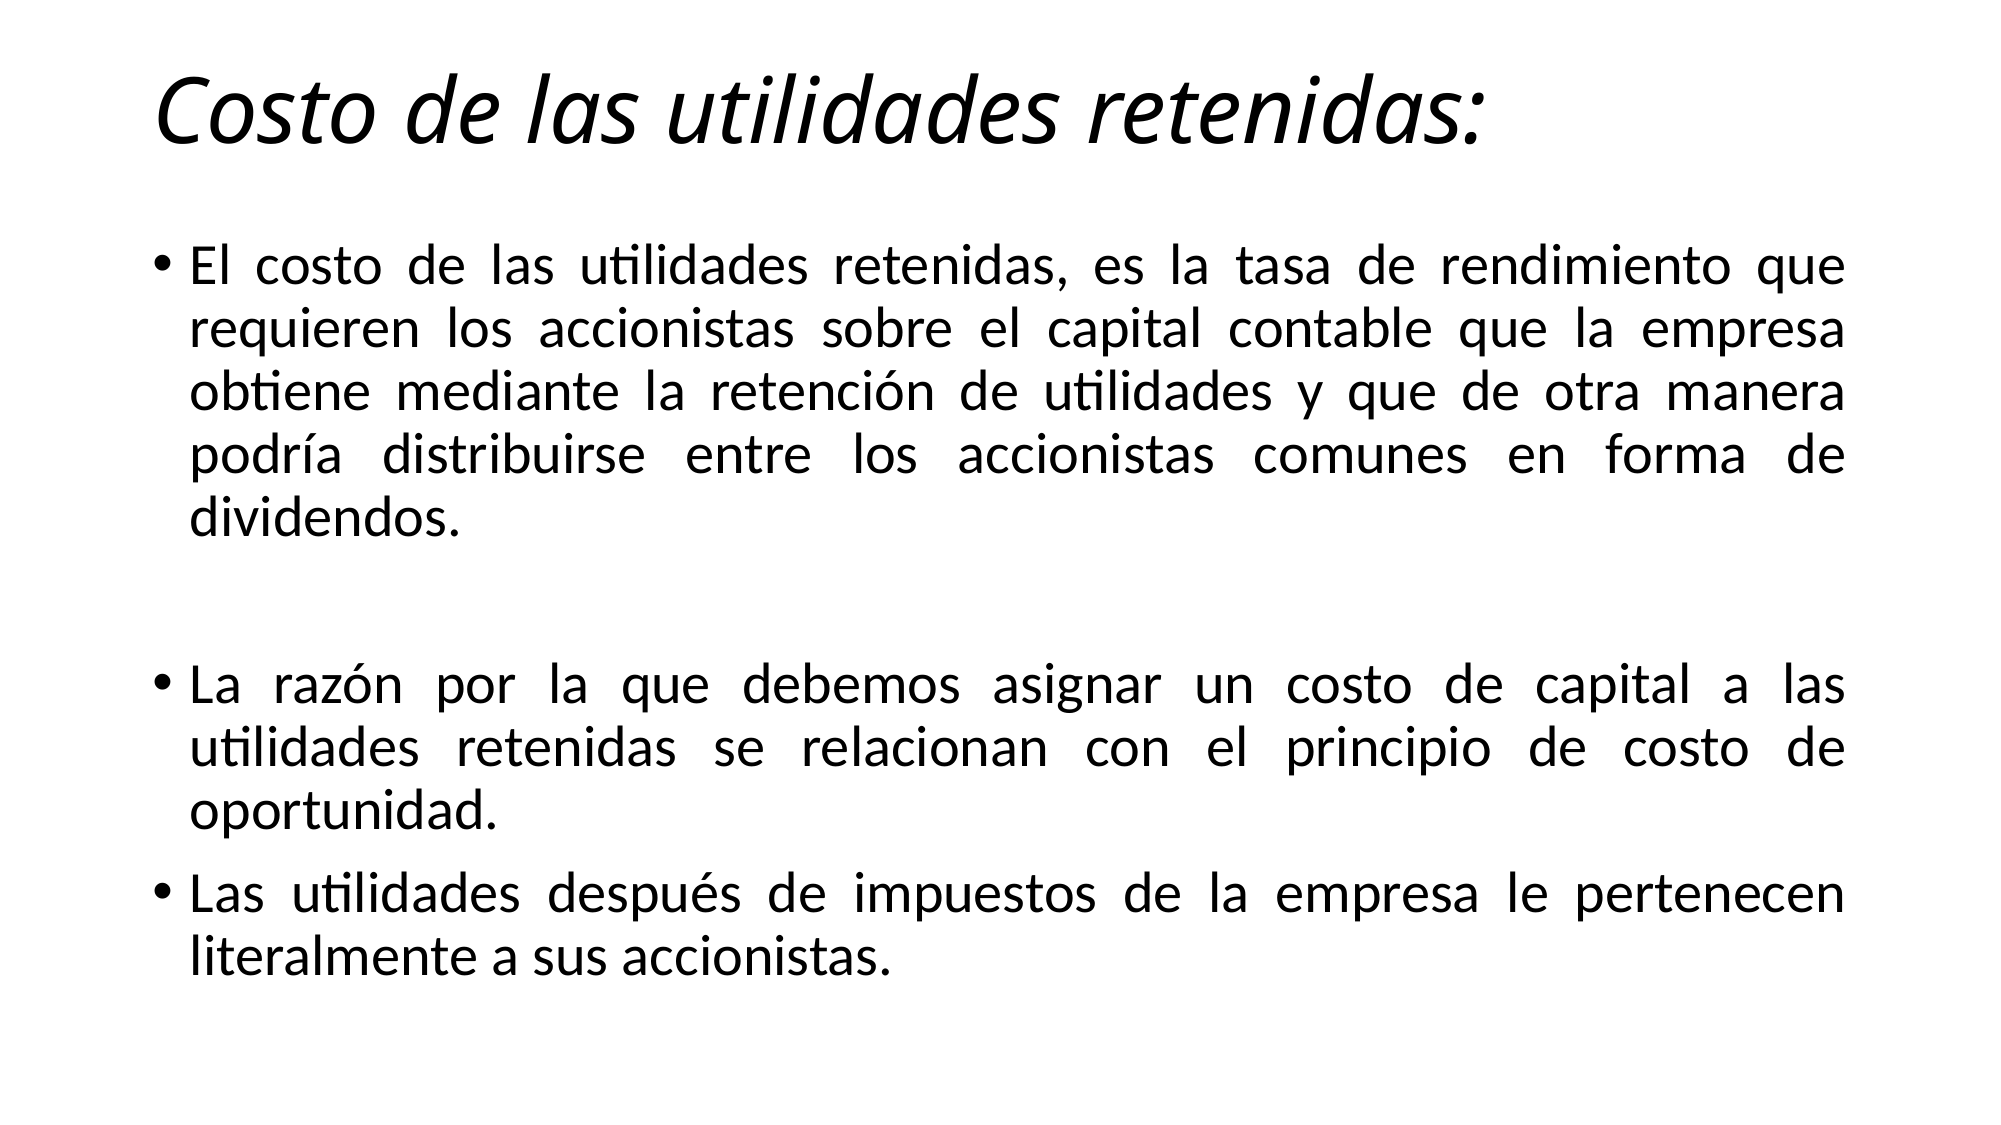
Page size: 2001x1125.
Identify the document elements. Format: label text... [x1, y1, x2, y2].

list El costo de las utilidades retenidas, es la tasa de rendimiento que requieren los accionistas sobre el capital contable que la empresa obtiene mediante la retención de utilidades y que de otra manera podría distribuirse entre los accionistas comunes en forma de dividendos. La razón por la que debemos asignar un costo de capital a las utilidades retenidas se relacionan con el principio de costo de oportunidad. Las utilidades después de impuestos de la empresa le pertenecen literalmente a sus accionistas. [137, 227, 1863, 1014]
title Costo de las utilidades retenidas: [137, 59, 1863, 227]
